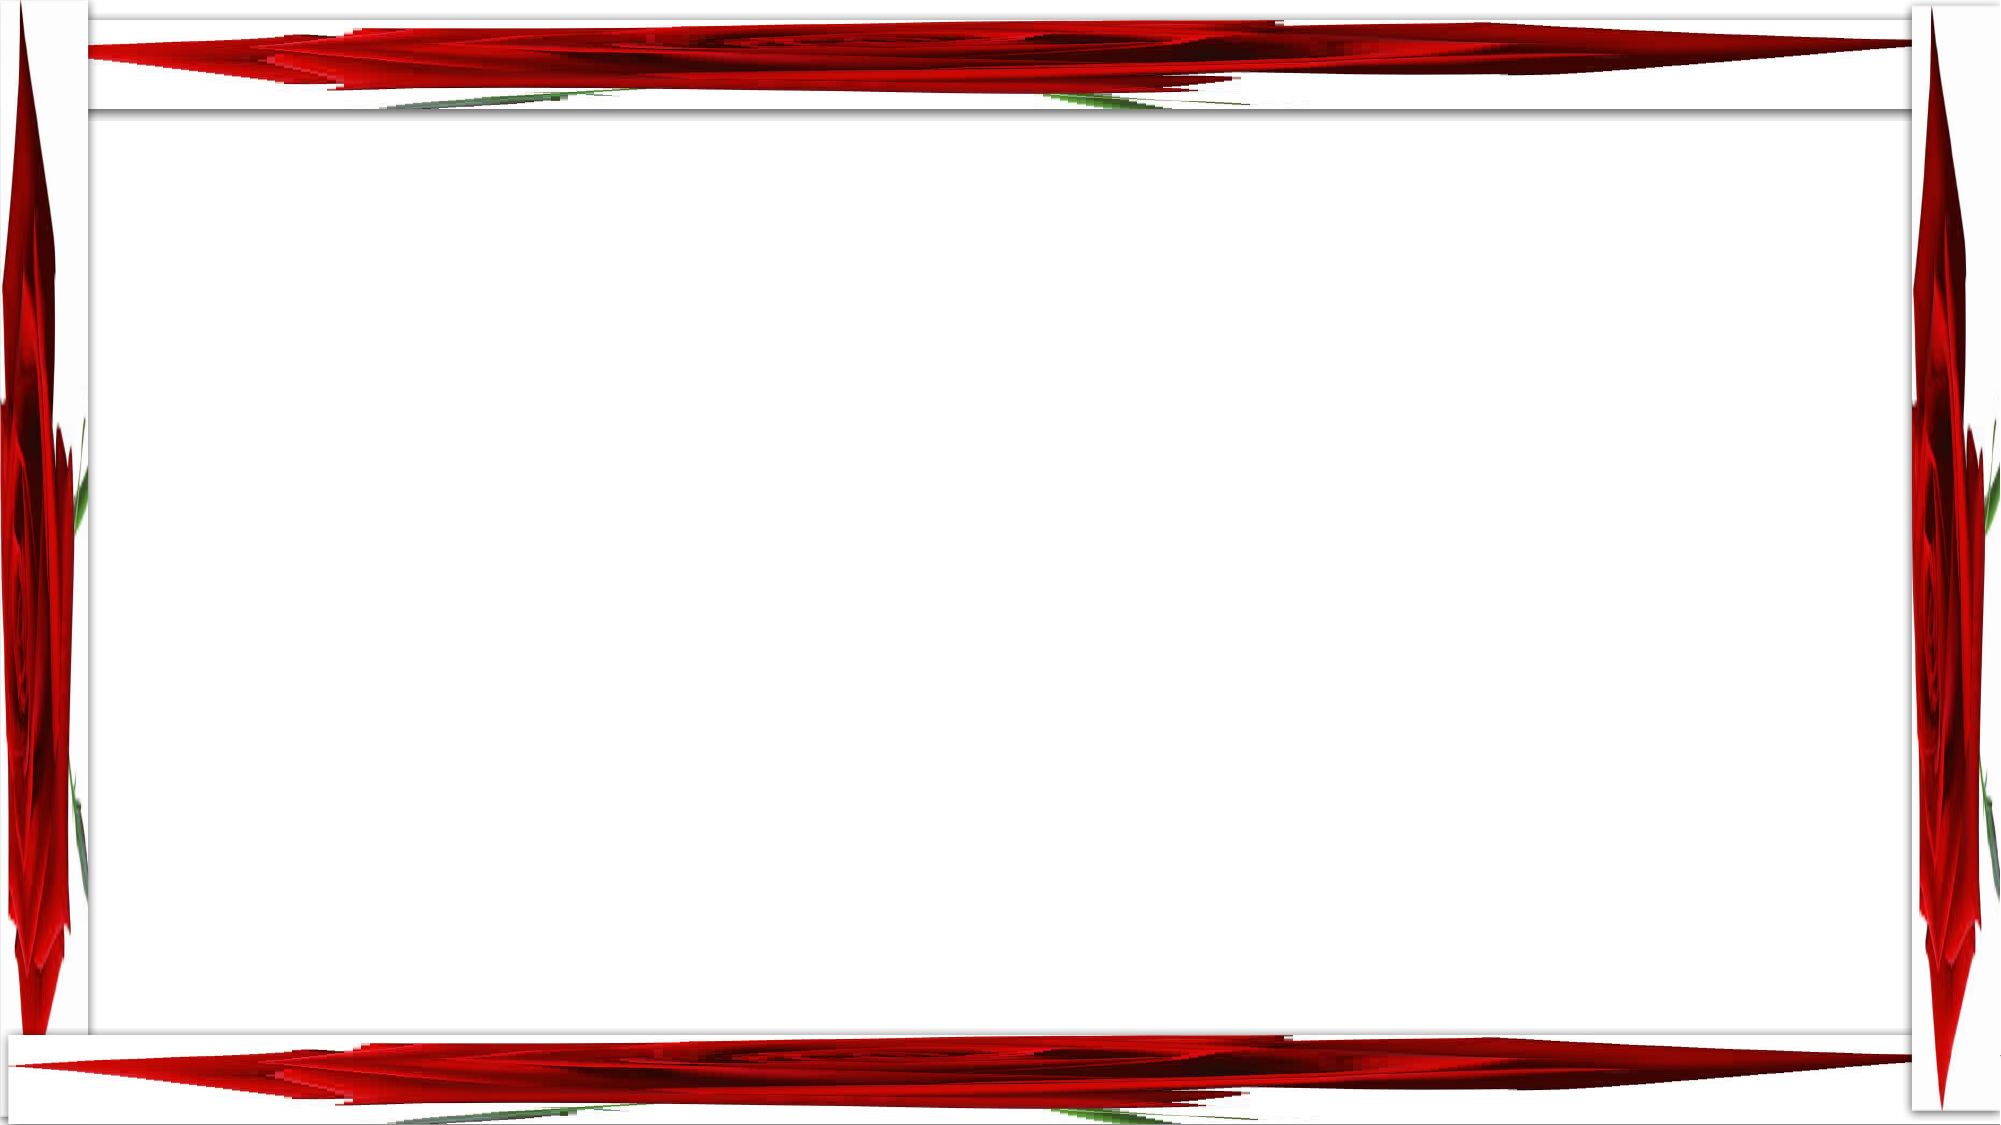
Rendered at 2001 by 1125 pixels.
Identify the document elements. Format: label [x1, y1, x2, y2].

text_box [0, 0, 2000, 1124]
